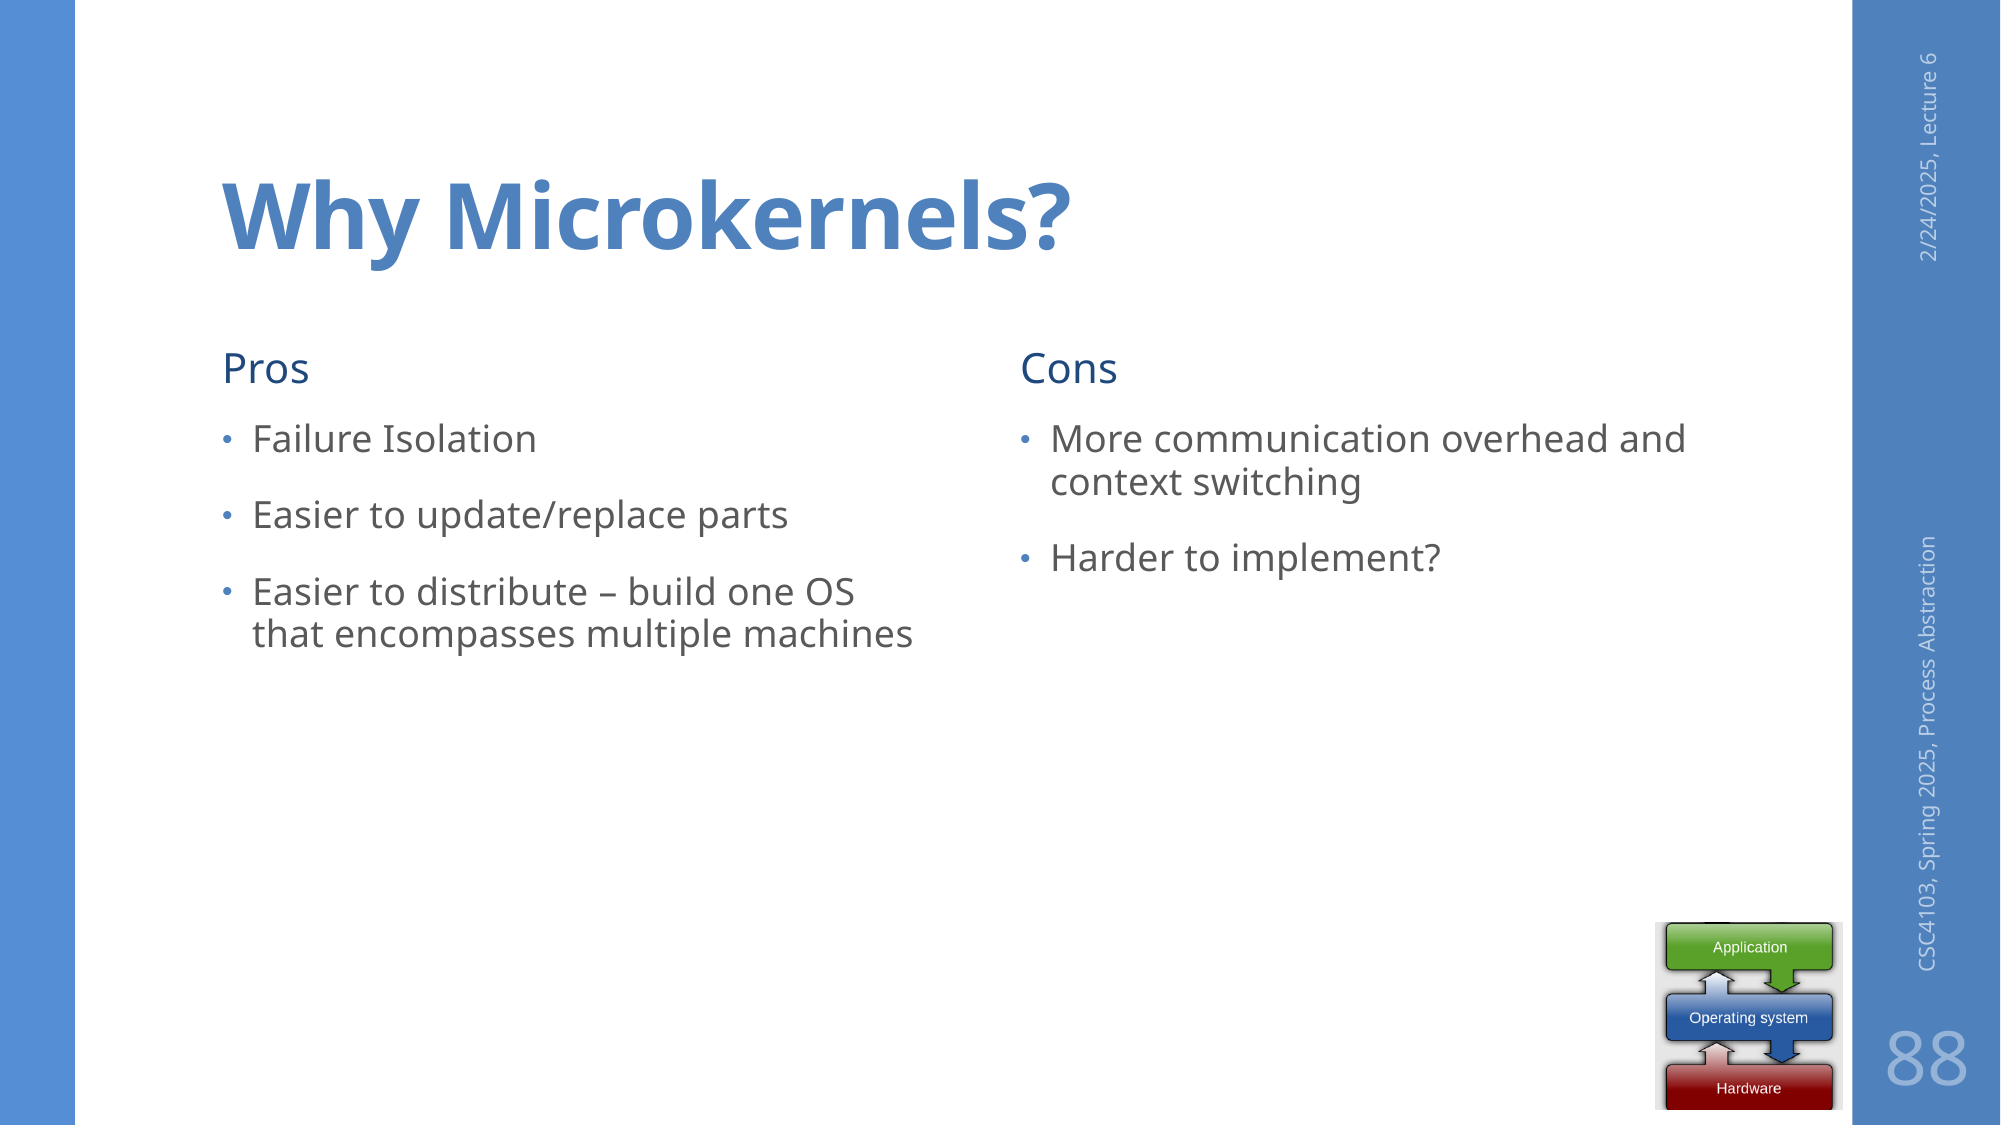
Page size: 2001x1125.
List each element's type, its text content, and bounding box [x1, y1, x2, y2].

footer CSC4103, Spring 2025, Process Abstraction [1897, 400, 1958, 988]
picture [1655, 922, 1843, 1110]
title Why Microkernels? [206, 48, 1797, 278]
list Pros [206, 281, 942, 402]
list Cons [1005, 281, 1740, 402]
list Failure Isolation Easier to update/replace parts Easier to distribute – build one OS that encompasses multiple machines [206, 411, 942, 1013]
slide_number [1897, 37, 1958, 351]
slide_number 88 [1852, 1012, 2000, 1110]
list More communication overhead and context switching Harder to implement? [1005, 411, 1740, 1013]
